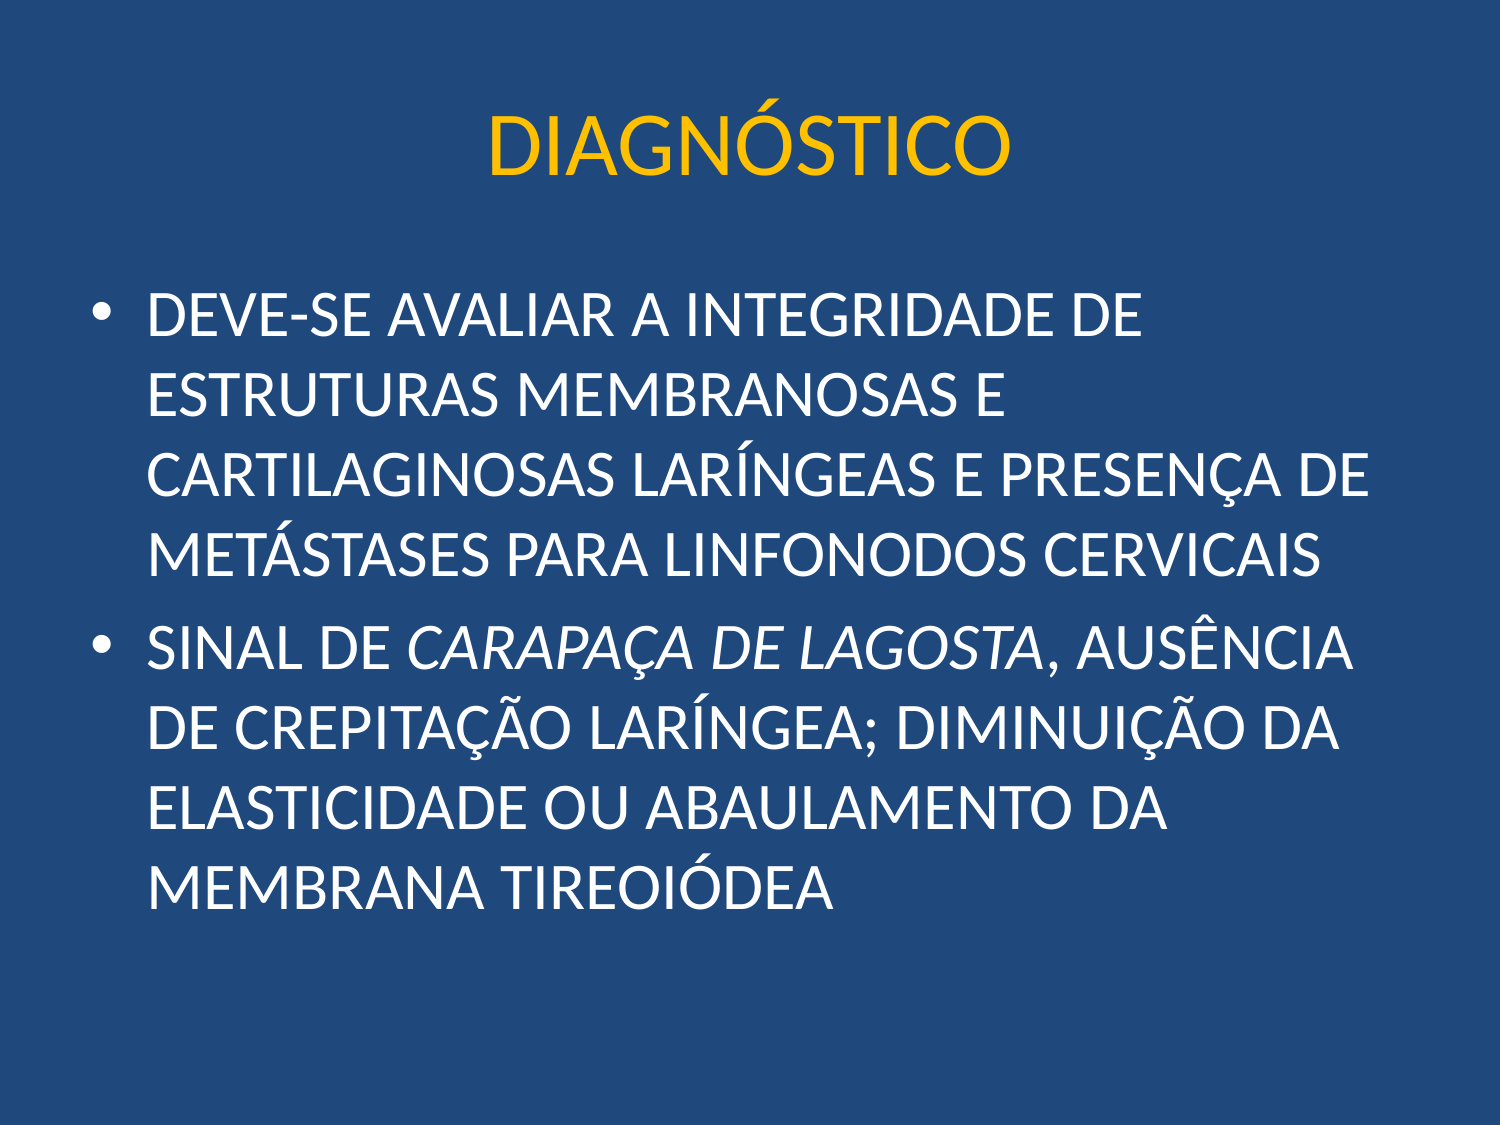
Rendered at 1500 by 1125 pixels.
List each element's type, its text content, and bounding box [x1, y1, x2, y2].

list DEVE-SE AVALIAR A INTEGRIDADE DE ESTRUTURAS MEMBRANOSAS E CARTILAGINOSAS LARÍNGEAS E PRESENÇA DE METÁSTASES PARA LINFONODOS CERVICAIS SINAL DE CARAPAÇA DE LAGOSTA, AUSÊNCIA DE CREPITAÇÃO LARÍNGEA; DIMINUIÇÃO DA ELASTICIDADE OU ABAULAMENTO DA MEMBRANA TIREOIÓDEA [75, 262, 1425, 1005]
title DIAGNÓSTICO [75, 45, 1425, 233]
